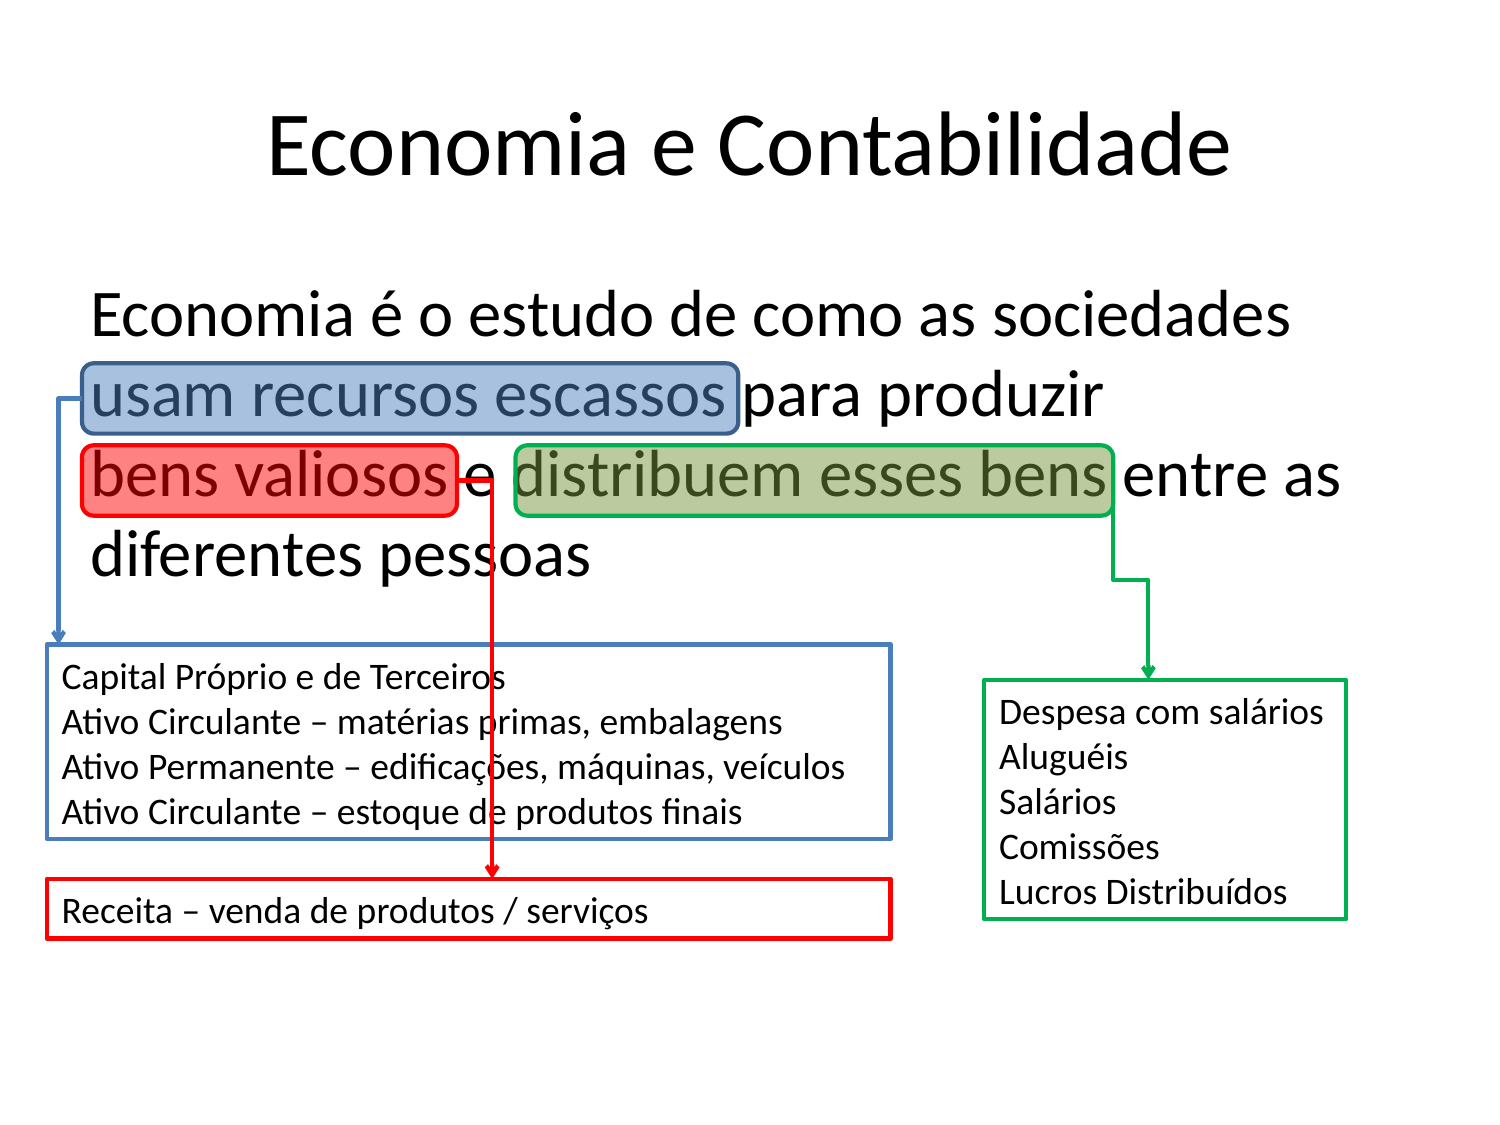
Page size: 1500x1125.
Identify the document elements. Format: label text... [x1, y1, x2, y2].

title Economia e Contabilidade [75, 45, 1425, 233]
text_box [46, 363, 891, 444]
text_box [46, 445, 891, 940]
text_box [515, 445, 1347, 923]
list Economia é o estudo de como as sociedades usam recursos escassos para produzir bens valiosos e distribuem esses bens entre as diferentes pessoas [75, 262, 1425, 1005]
